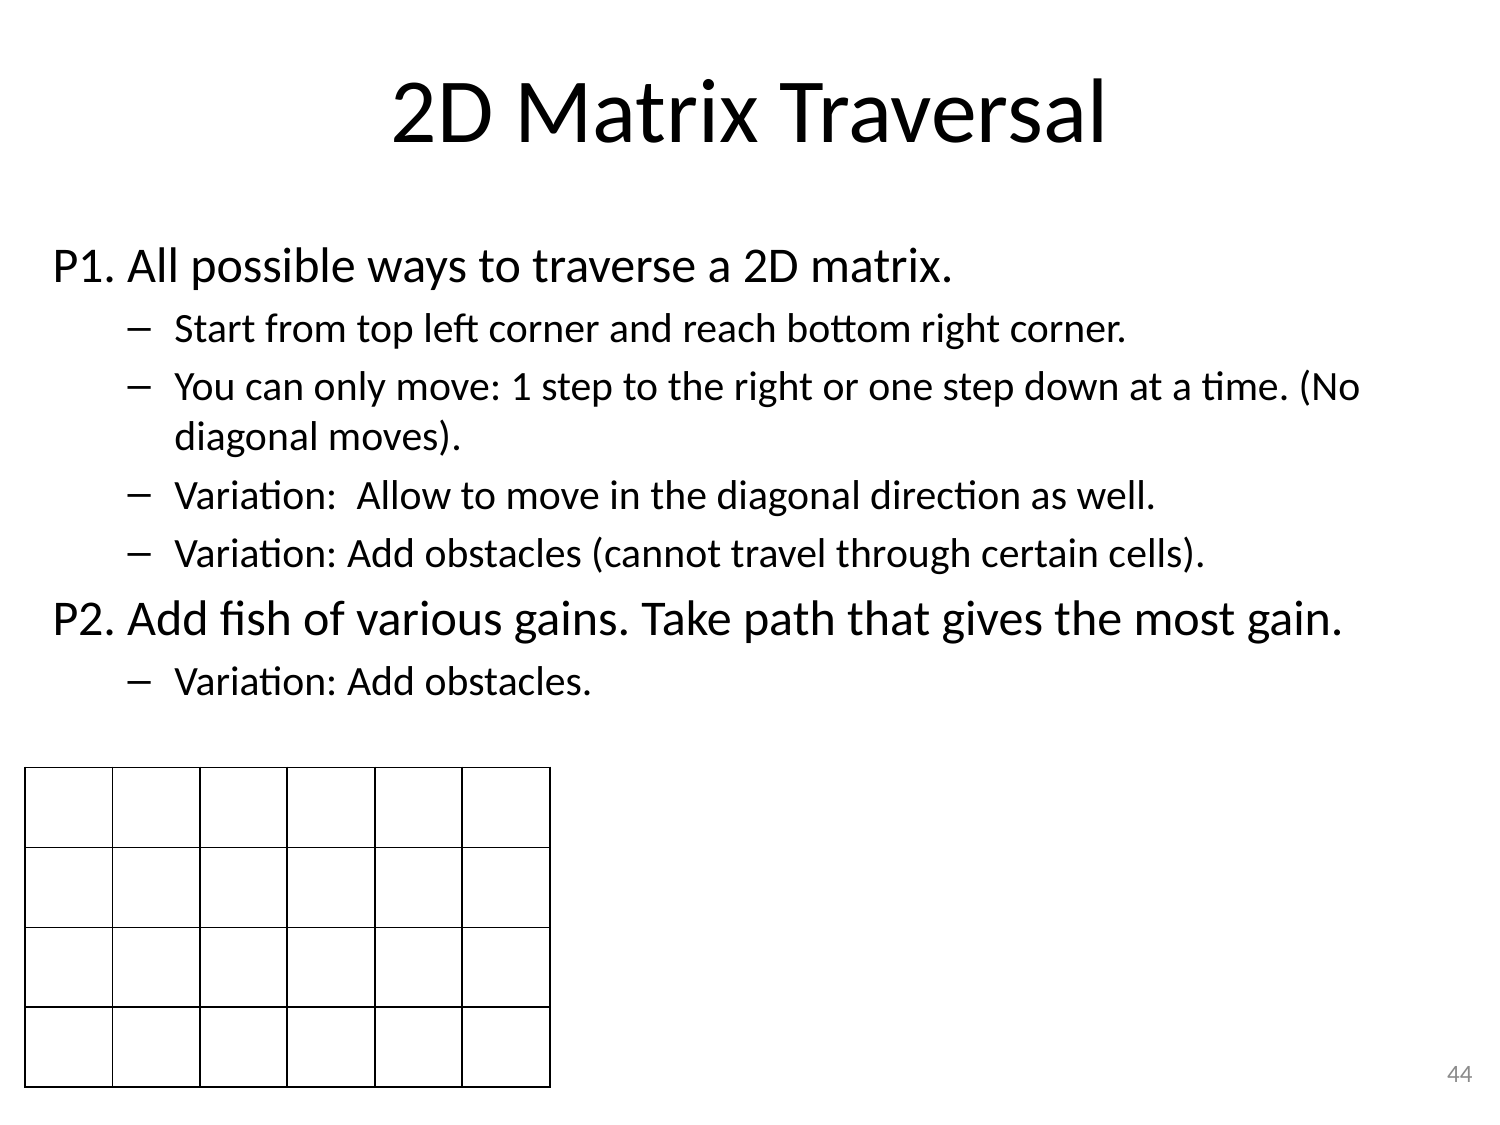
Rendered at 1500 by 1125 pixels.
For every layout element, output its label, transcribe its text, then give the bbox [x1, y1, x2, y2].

table_cell [376, 1008, 461, 1086]
table_header [376, 768, 461, 847]
table_cell [463, 1008, 549, 1086]
table_cell [26, 928, 112, 1006]
title 2D Matrix Traversal [75, 12, 1425, 200]
table_cell [463, 848, 549, 927]
slide_number 44 [1137, 1042, 1488, 1103]
table_cell [376, 848, 461, 927]
table_cell [113, 1008, 199, 1086]
table_header [288, 768, 374, 847]
table_cell [288, 1008, 374, 1086]
table_cell [288, 848, 374, 927]
table_header [463, 768, 549, 847]
table_cell [26, 1008, 112, 1086]
table_header [113, 768, 199, 847]
table_cell [201, 848, 286, 927]
table_cell [113, 848, 199, 927]
table_header [26, 768, 112, 847]
table_cell [113, 928, 199, 1006]
table_header [201, 768, 286, 847]
table_cell [26, 848, 112, 927]
table_cell [201, 928, 286, 1006]
table_cell [463, 928, 549, 1006]
table_cell [376, 928, 461, 1006]
list P1. All possible ways to traverse a 2D matrix. Start from top left corner and reach bottom right corner. You can only move: 1 step to the right or one step down at a time. (No diagonal moves). Variation: Allow to move in the diagonal direction as well. Variation: Add obstacles (cannot travel through certain cells). P2. Add fish of various gains. Take path that gives the most gain. Variation: Add obstacles. [37, 224, 1438, 713]
table_cell [201, 1008, 286, 1086]
table_cell [288, 928, 374, 1006]
